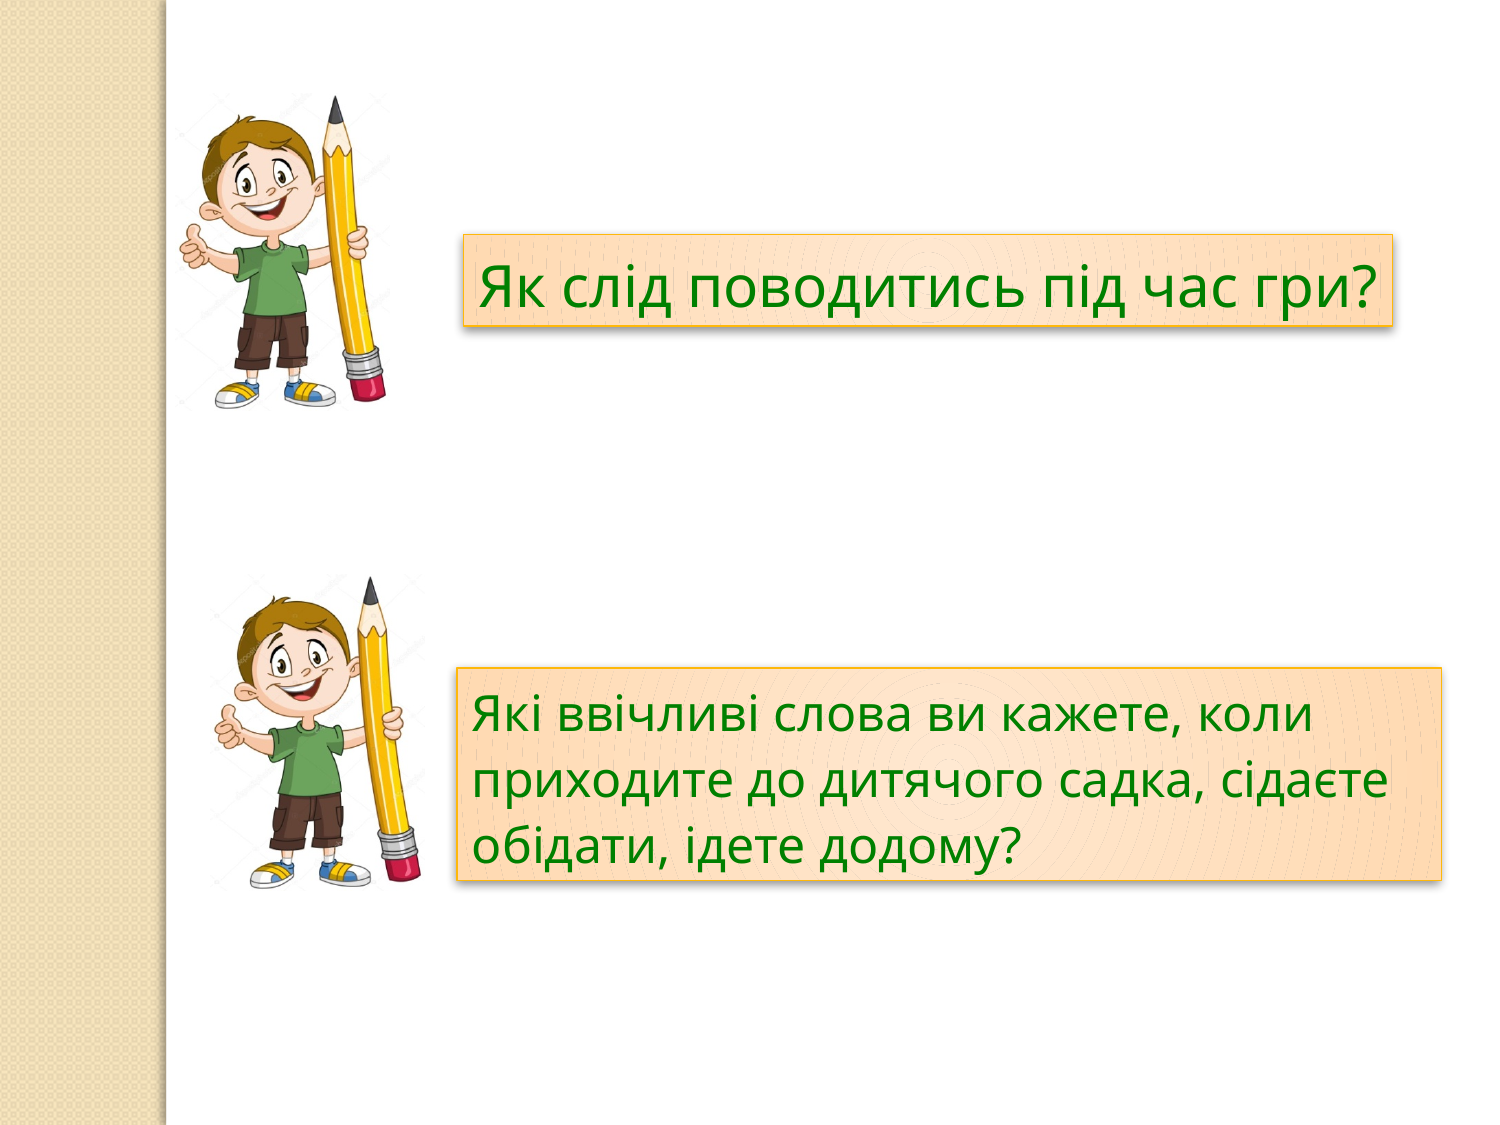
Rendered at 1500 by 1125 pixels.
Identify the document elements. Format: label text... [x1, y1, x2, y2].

picture [175, 93, 390, 411]
picture [210, 573, 425, 891]
text_box Як слід поводитись під час гри? [463, 234, 1393, 327]
text_box Які ввічливі слова ви кажете, коли приходите до дитячого садка, сідаєте обідати, ідете додому? [456, 667, 1442, 881]
